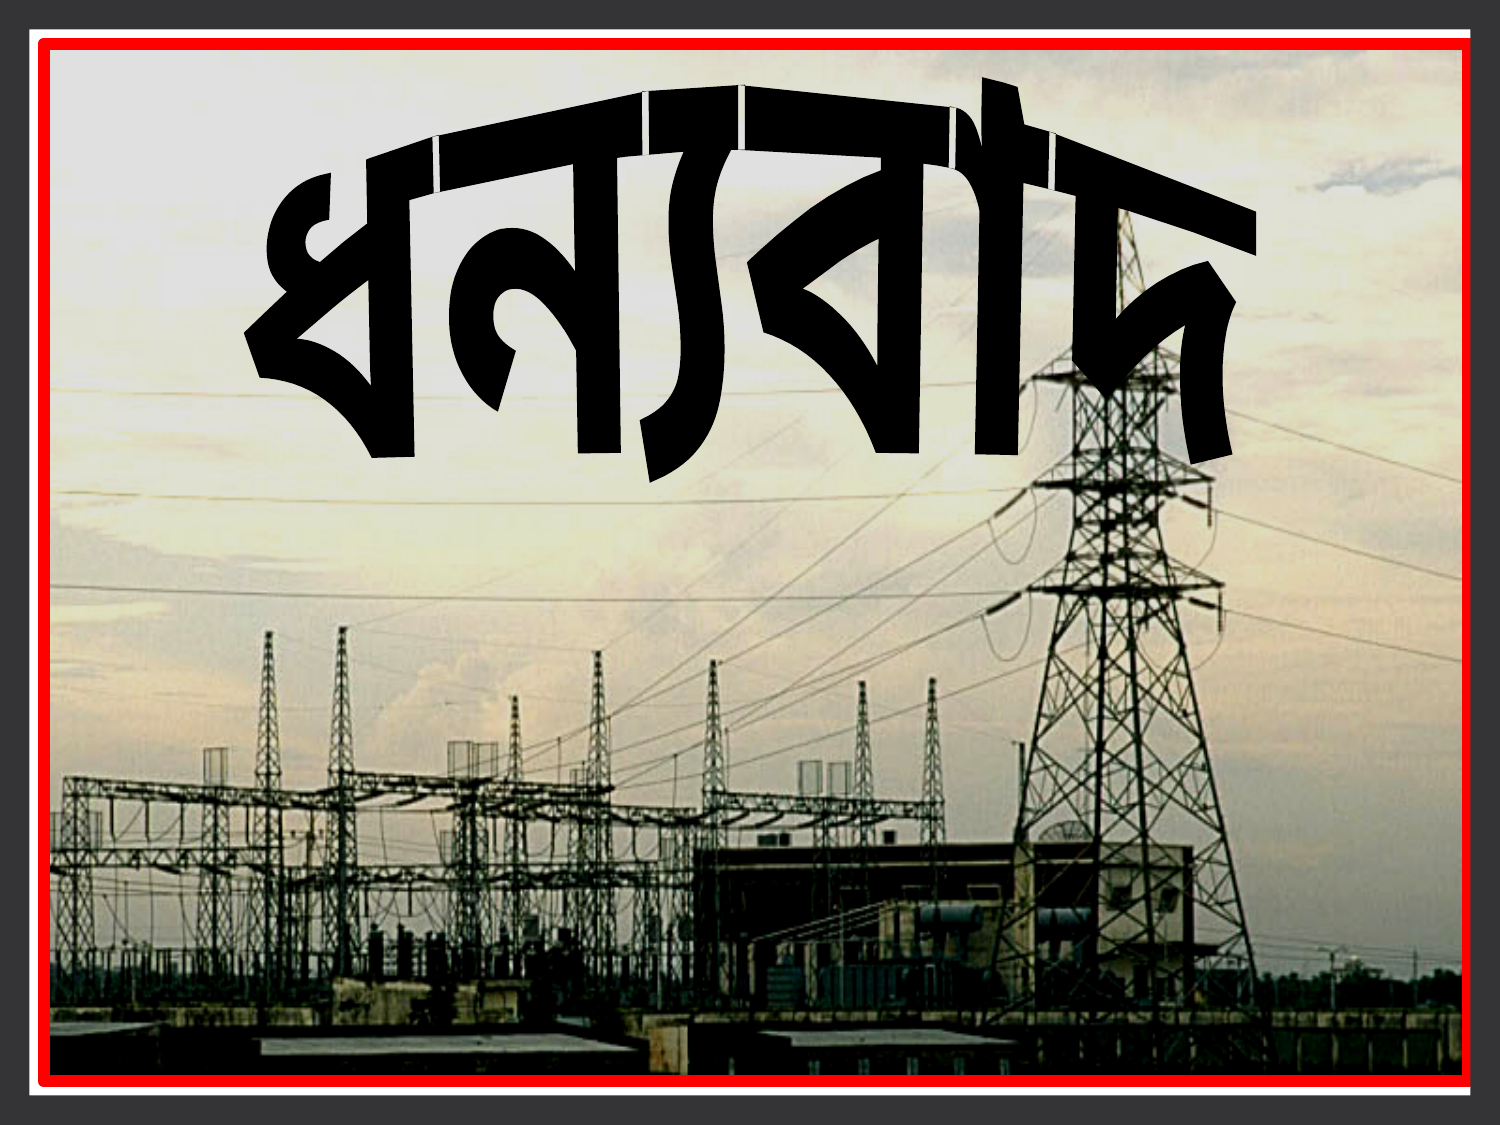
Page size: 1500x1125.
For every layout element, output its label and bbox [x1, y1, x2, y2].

picture [49, 49, 1463, 1076]
text_box [0, 0, 1500, 1125]
